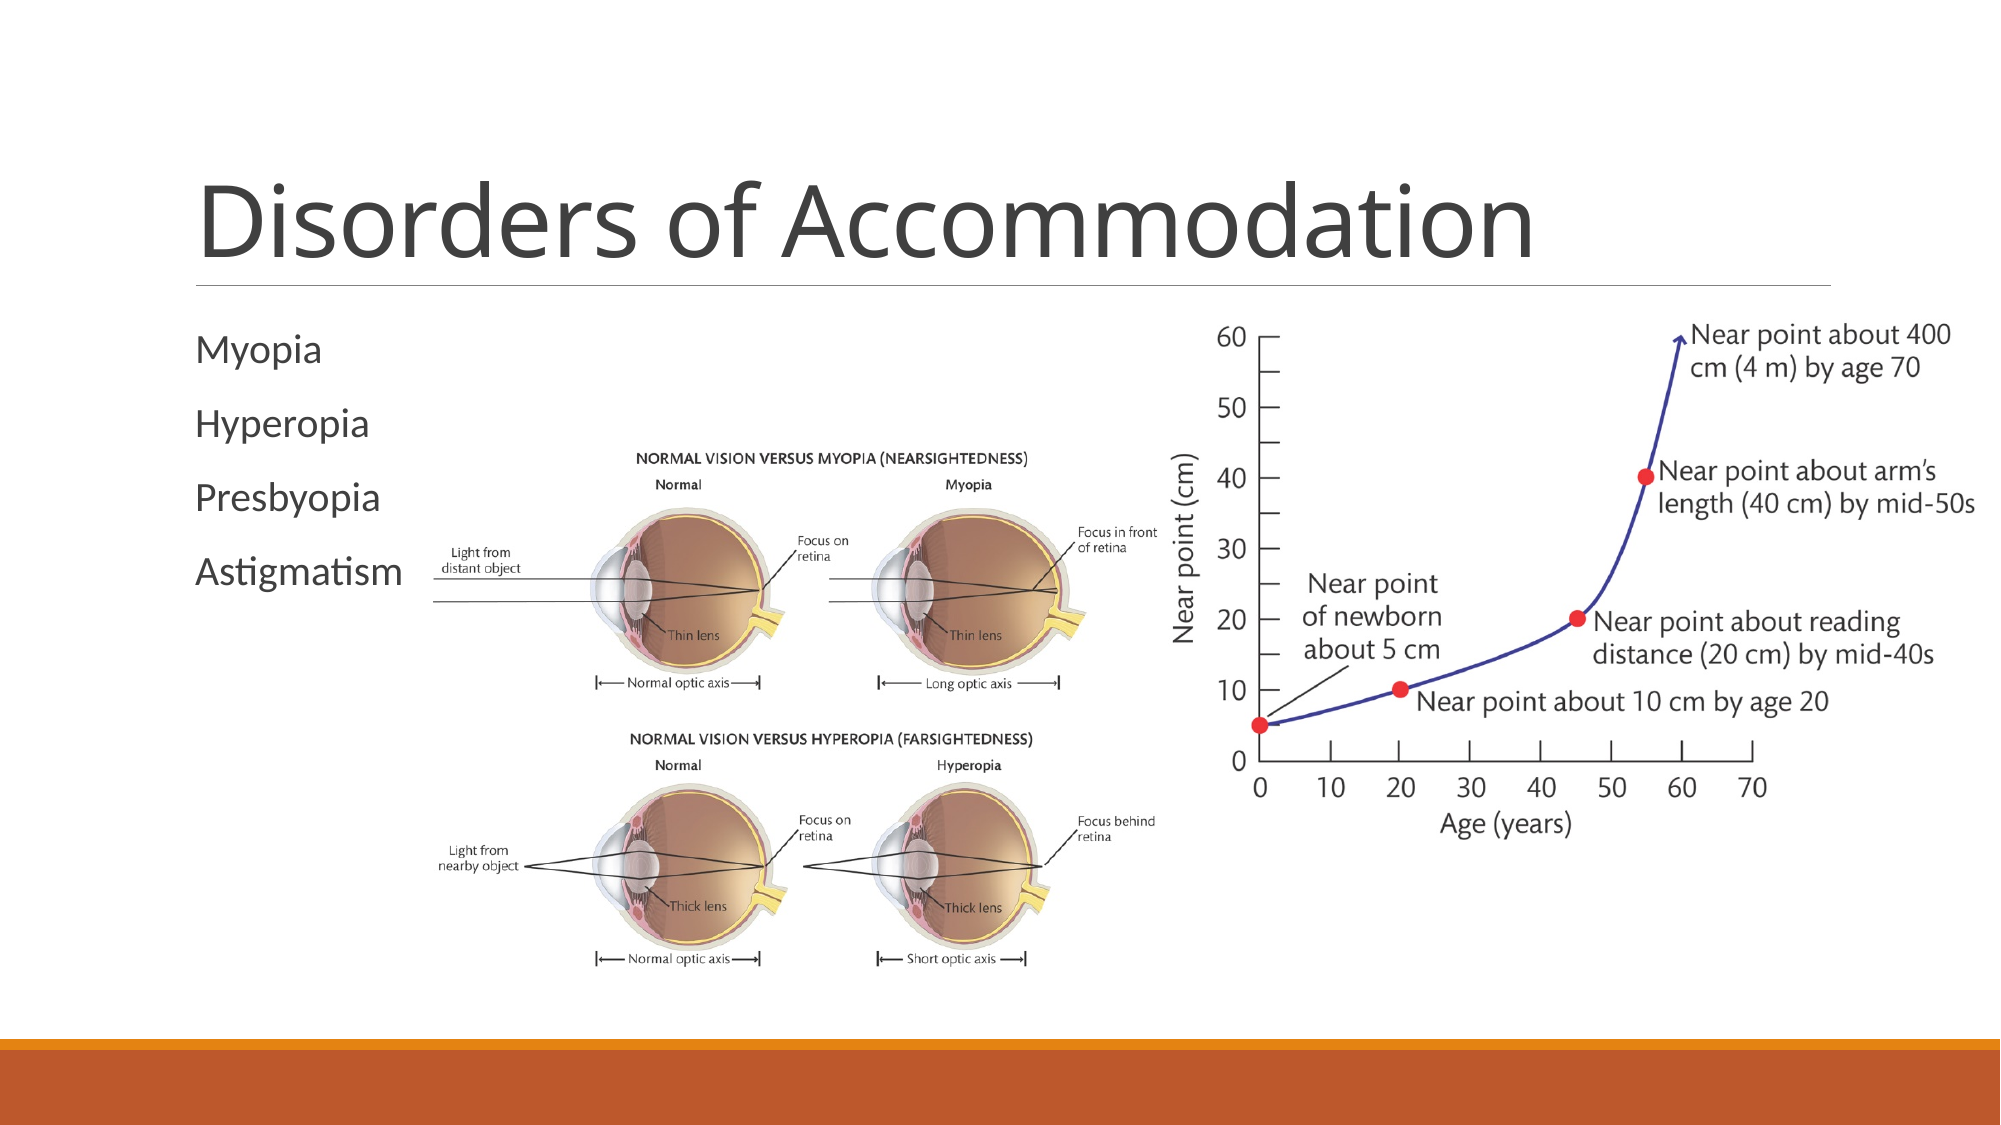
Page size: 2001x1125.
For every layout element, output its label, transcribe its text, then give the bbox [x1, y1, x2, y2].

list Myopia Hyperopia Presbyopia Astigmatism [180, 319, 990, 980]
title Disorders of Accommodation [180, 47, 1830, 285]
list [432, 450, 1160, 981]
picture [1167, 319, 1976, 841]
